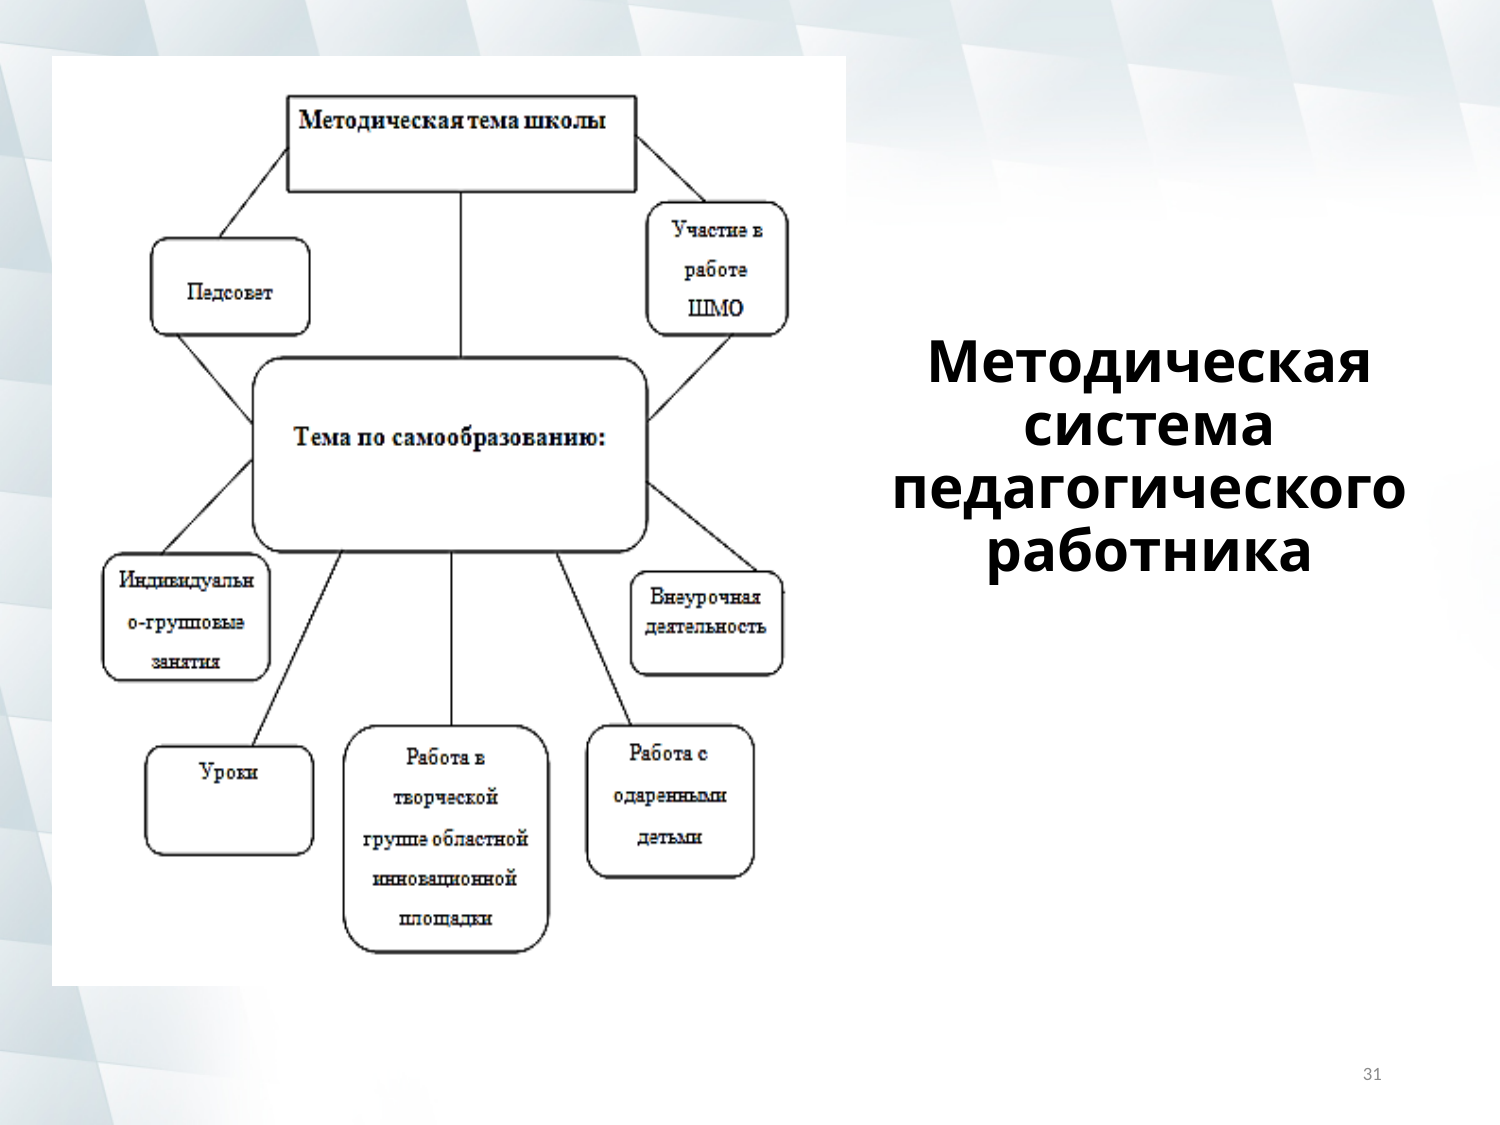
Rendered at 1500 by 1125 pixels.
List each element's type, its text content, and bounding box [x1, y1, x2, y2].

title Методическая система педагогического работника [846, 316, 1481, 671]
picture [0, 0, 1500, 1125]
slide_number 31 [1059, 1042, 1397, 1103]
